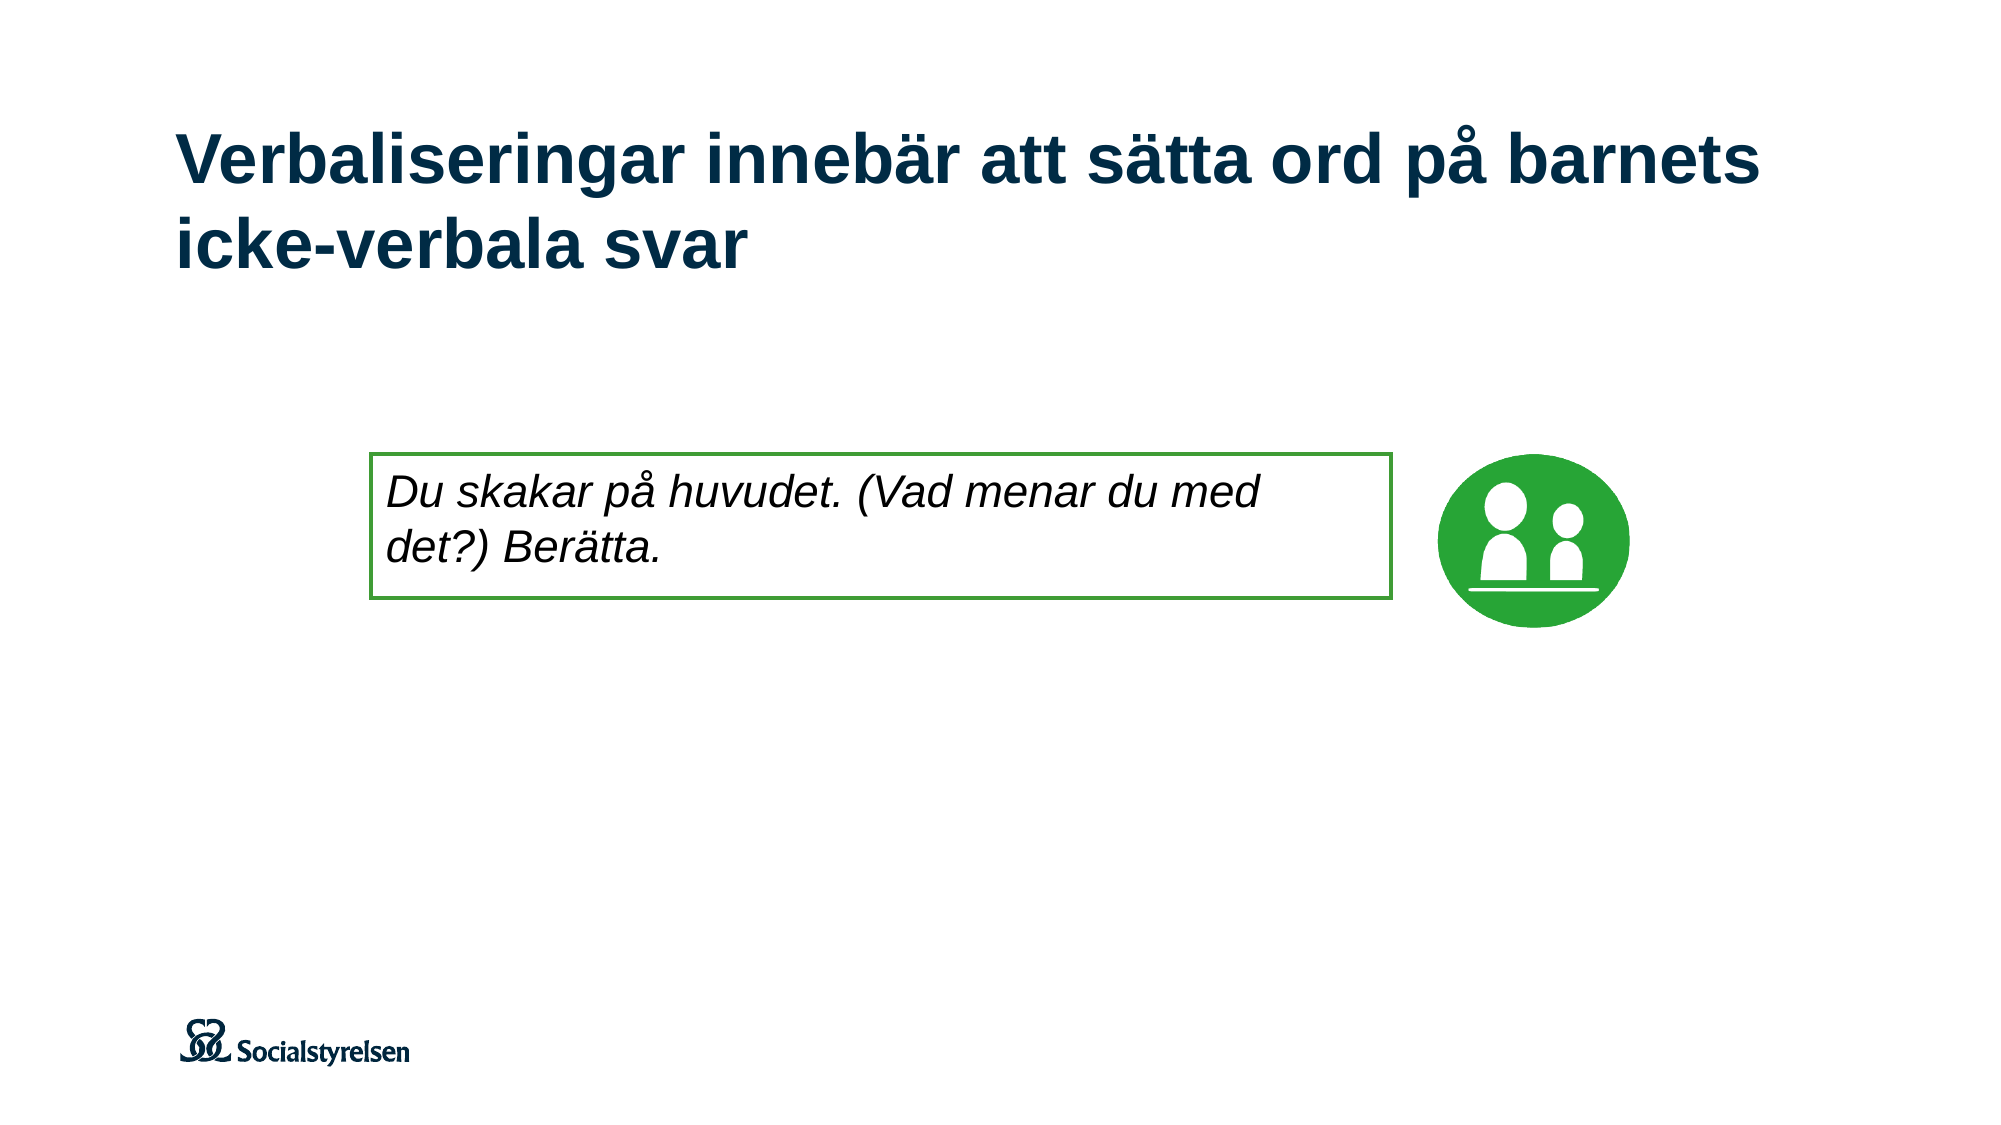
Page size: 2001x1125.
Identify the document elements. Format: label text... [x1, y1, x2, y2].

text_box Verbaliseringar innebär att sätta ord på barnets icke-verbala svar [175, 112, 1852, 326]
text_box Du skakar på huvudet. (Vad menar du med det?) Berätta. [370, 454, 1391, 598]
picture [1437, 453, 1630, 629]
